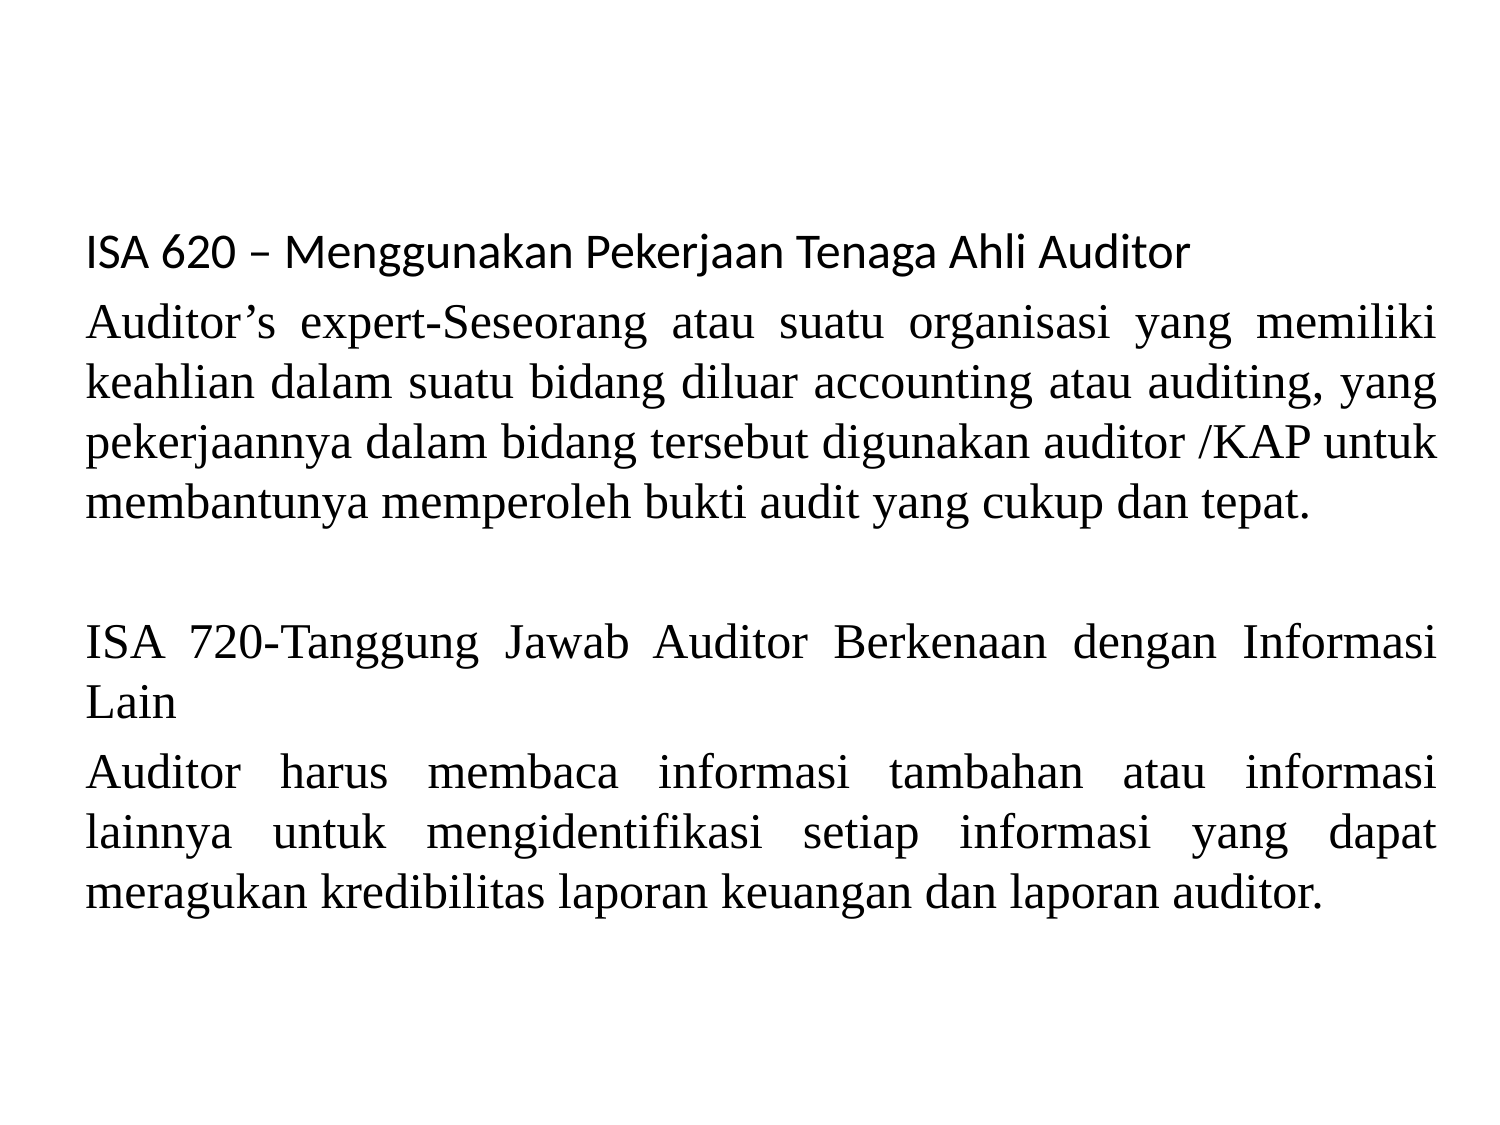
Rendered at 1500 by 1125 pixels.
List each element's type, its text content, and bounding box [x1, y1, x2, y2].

list ISA 620 – Menggunakan Pekerjaan Tenaga Ahli Auditor Auditor’s expert-Seseorang atau suatu organisasi yang memiliki keahlian dalam suatu bidang diluar accounting atau auditing, yang pekerjaannya dalam bidang tersebut digunakan auditor /KAP untuk membantunya memperoleh bukti audit yang cukup dan tepat. ISA 720-Tanggung Jawab Auditor Berkenaan dengan Informasi Lain Auditor harus membaca informasi tambahan atau informasi lainnya untuk mengidentifikasi setiap informasi yang dapat meragukan kredibilitas laporan keuangan dan laporan auditor. [70, 117, 1454, 997]
